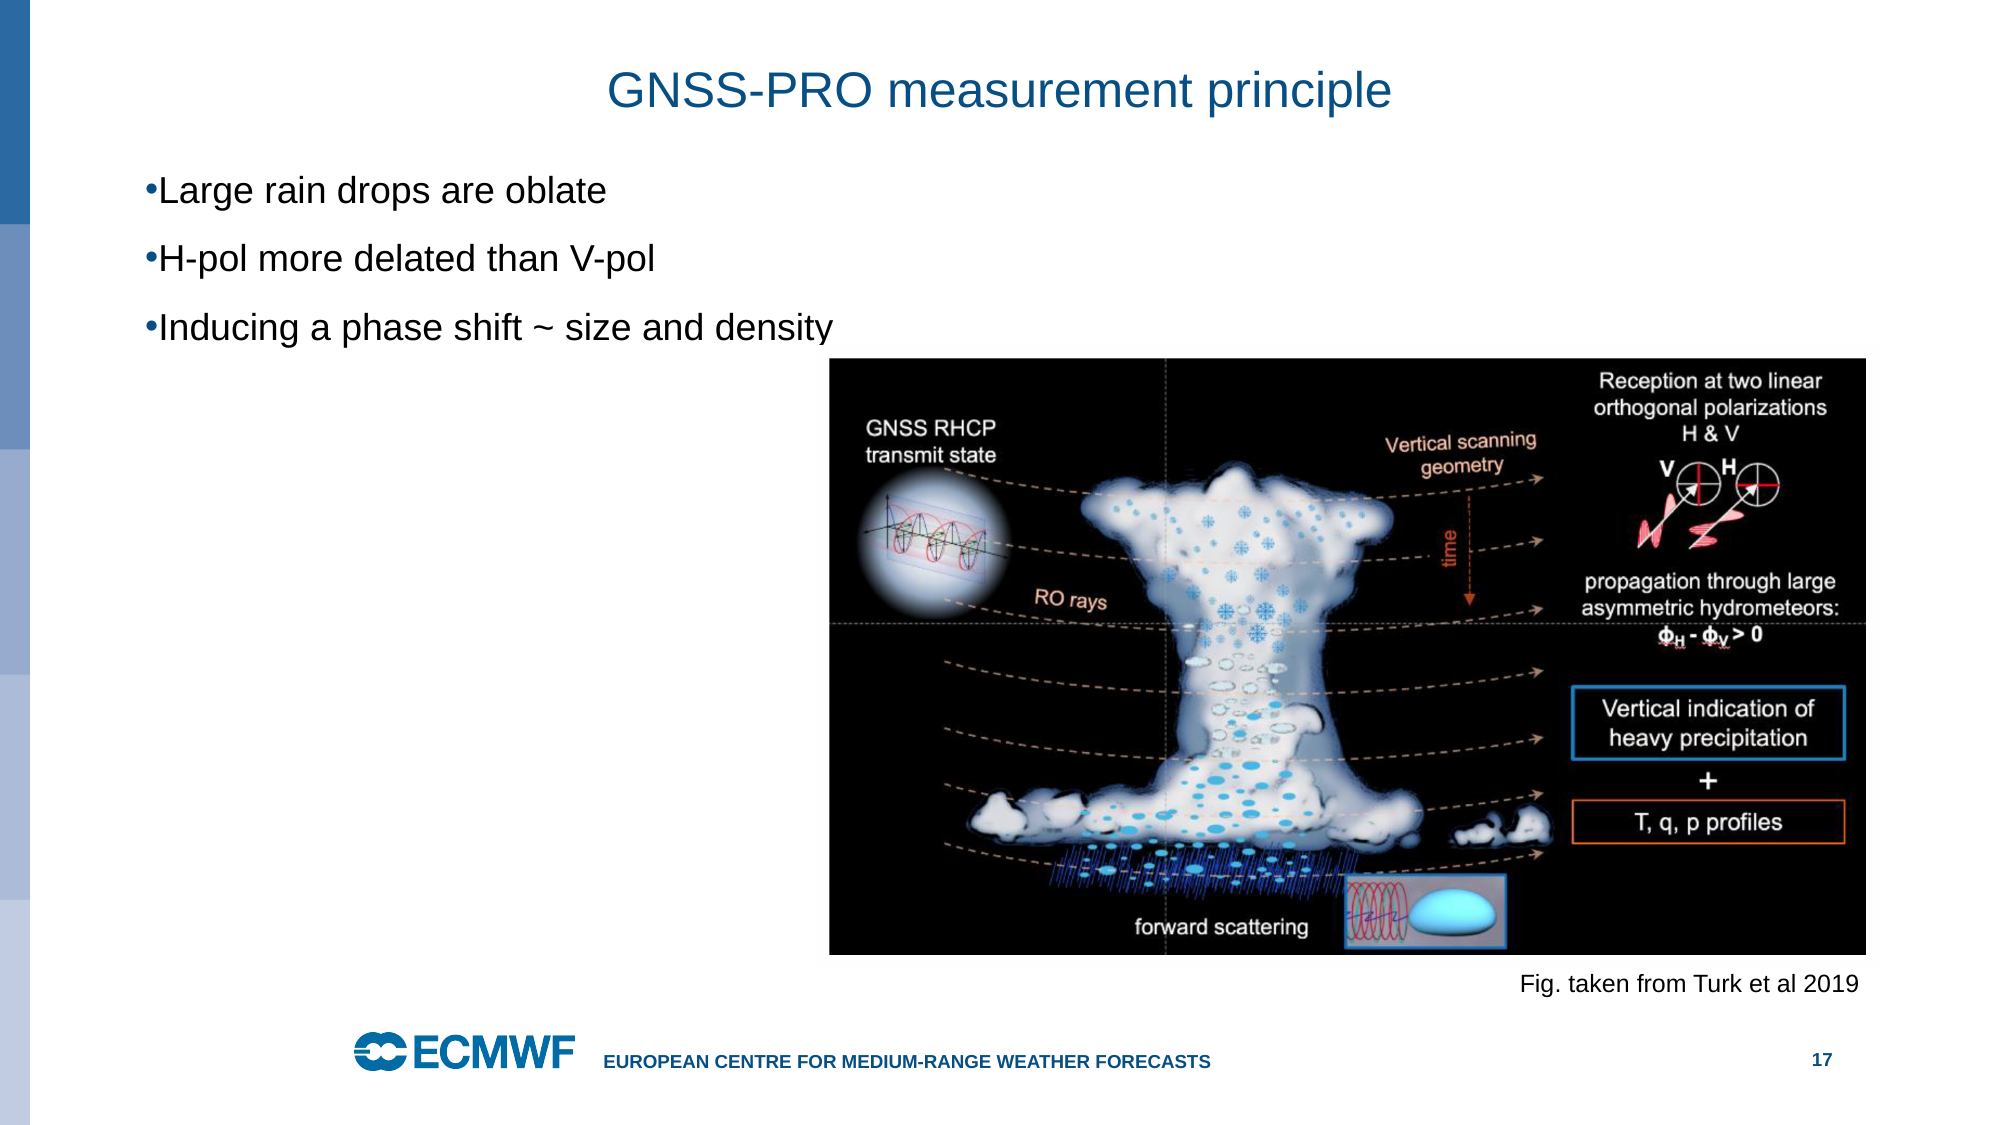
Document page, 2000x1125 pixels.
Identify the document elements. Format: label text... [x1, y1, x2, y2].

footer European Centre for Medium-Range Weather Forecasts [574, 1034, 1240, 1073]
text_box Fig. taken from Turk et al 2019 [1505, 980, 1876, 1005]
picture [811, 345, 1881, 972]
picture [0, 0, 30, 1125]
list Large rain drops are oblate H-pol more delated than V-pol Inducing a phase shift ~ size and density [145, 164, 1437, 983]
picture [560, 1042, 574, 1049]
slide_number 17 [1645, 1034, 2000, 1071]
title GNSS-PRO measurement principle [354, 59, 1646, 120]
picture [354, 1032, 575, 1071]
